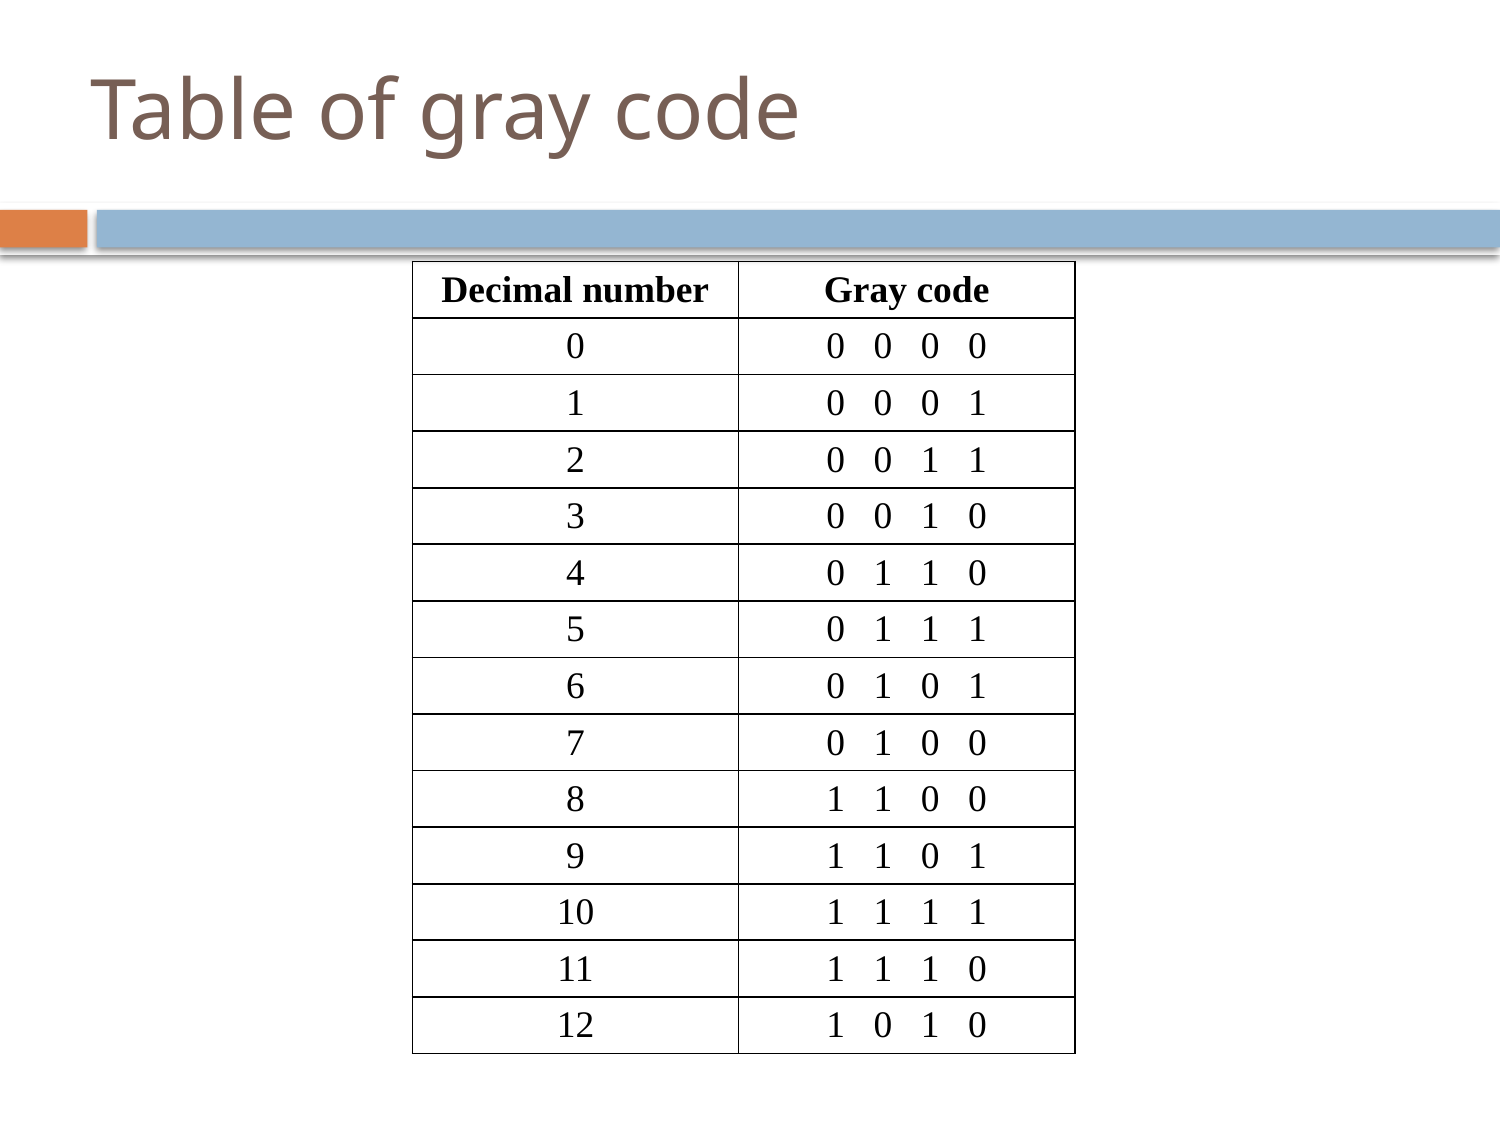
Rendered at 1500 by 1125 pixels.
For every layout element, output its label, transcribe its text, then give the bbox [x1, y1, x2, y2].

table_cell 12 [413, 998, 738, 1053]
table_cell 1 1 1 0 [739, 941, 1074, 996]
table_cell 1 1 0 1 [739, 828, 1074, 883]
table_cell 10 [413, 885, 738, 939]
table_cell 0 1 1 0 [739, 545, 1074, 600]
table_cell 1 1 1 1 [739, 885, 1074, 939]
table_cell 8 [413, 771, 738, 826]
table_cell 3 [413, 489, 738, 543]
table_cell 0 1 0 0 [739, 715, 1074, 770]
table_cell 0 1 1 1 [739, 602, 1074, 657]
table_cell 0 0 0 1 [739, 375, 1074, 430]
table_cell 9 [413, 828, 738, 883]
table_cell 6 [413, 658, 738, 713]
title Table of gray code [74, 12, 1426, 201]
table_cell 1 [413, 375, 738, 430]
table_cell 7 [413, 715, 738, 770]
table_header Decimal number [413, 262, 738, 317]
table_cell 1 1 0 0 [739, 771, 1074, 826]
table_cell 0 0 0 0 [739, 319, 1074, 374]
table_cell 4 [413, 545, 738, 600]
table_cell 0 0 1 1 [739, 432, 1074, 487]
table_cell 0 [413, 319, 738, 374]
table_cell 11 [413, 941, 738, 996]
table_cell 1 0 1 0 [739, 998, 1074, 1053]
table_header Gray code [739, 262, 1074, 317]
table_cell 5 [413, 602, 738, 657]
table_cell 0 1 0 1 [739, 658, 1074, 713]
table_cell 0 0 1 0 [739, 489, 1074, 543]
table_cell 2 [413, 432, 738, 487]
